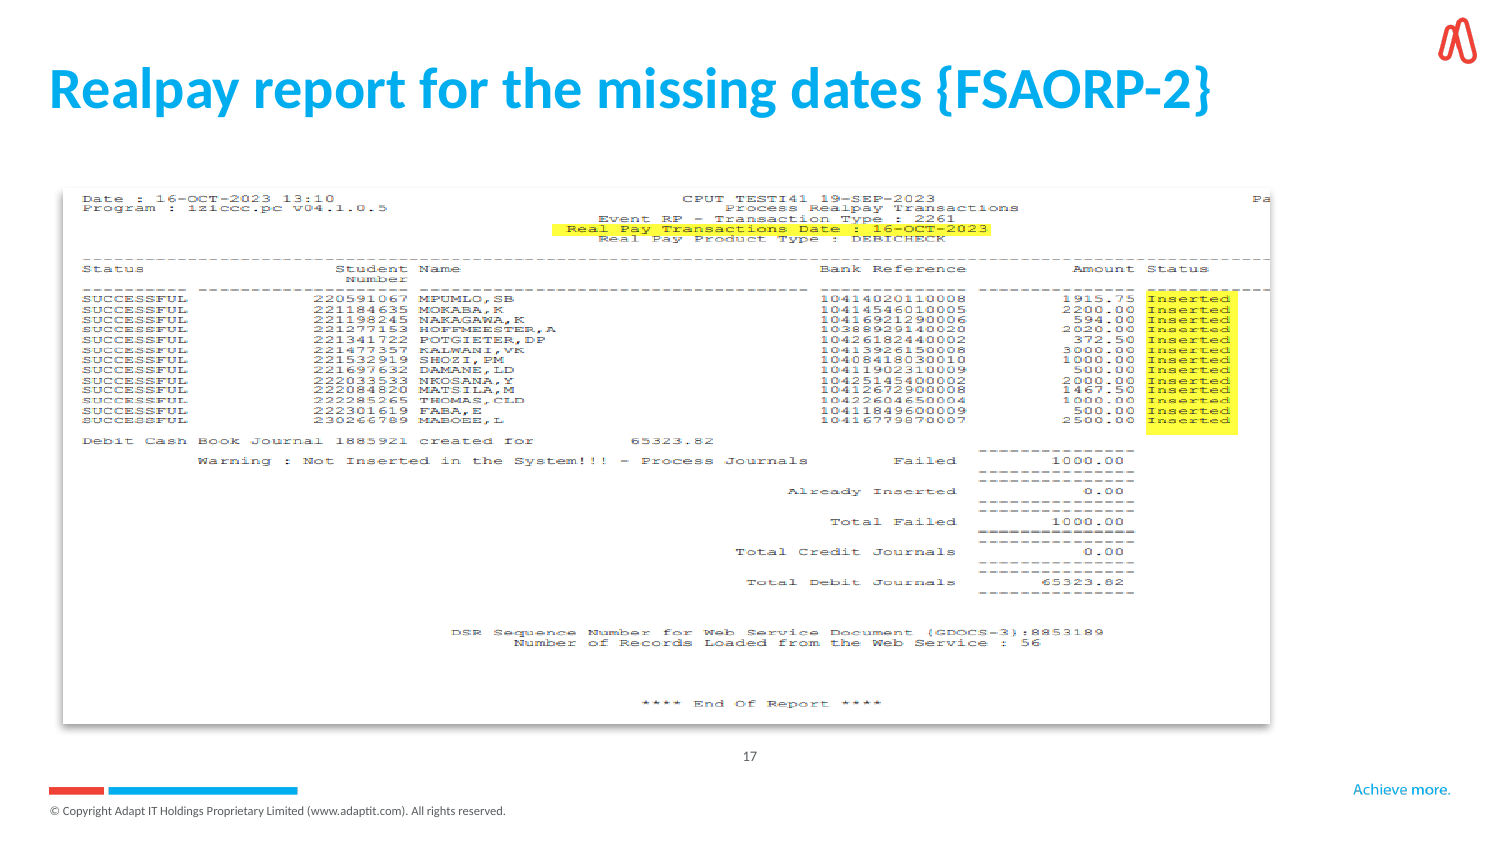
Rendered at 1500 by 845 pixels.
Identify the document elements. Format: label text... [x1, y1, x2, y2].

picture [63, 188, 1270, 724]
picture [1374, 783, 1450, 795]
picture [1438, 17, 1477, 64]
title Realpay report for the missing dates {FSAORP-2} [49, 16, 1265, 177]
picture [49, 783, 1371, 795]
